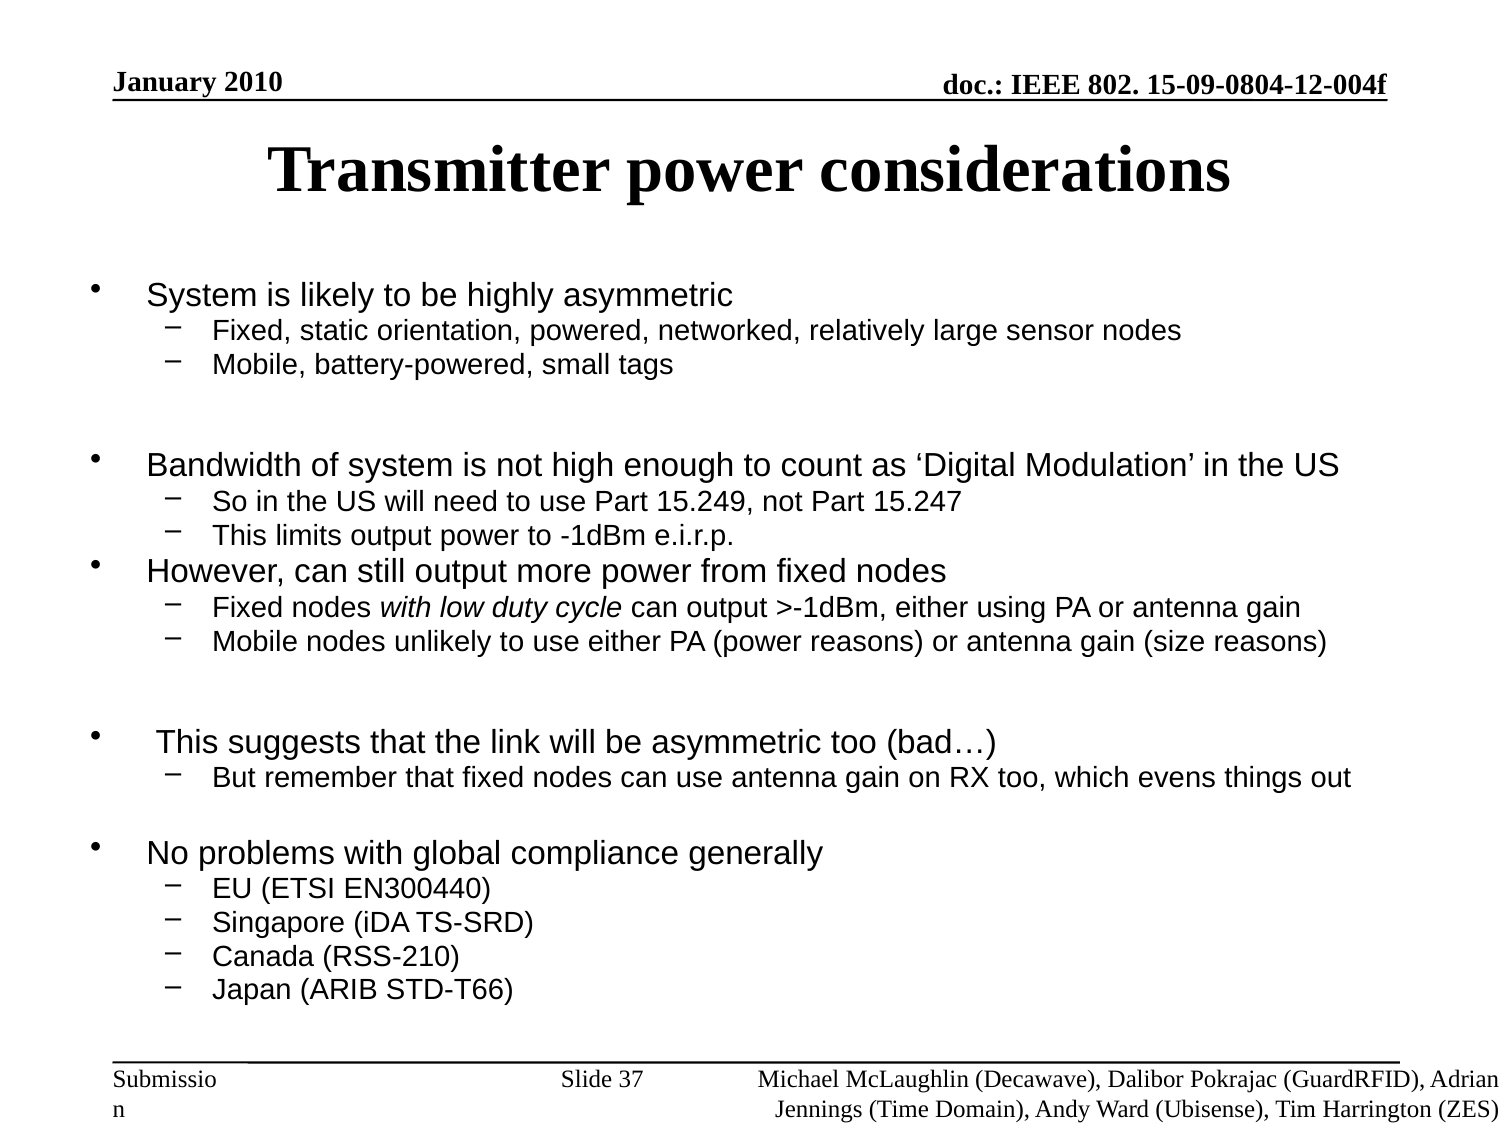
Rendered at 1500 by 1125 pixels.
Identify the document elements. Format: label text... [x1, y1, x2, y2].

slide_number Slide 37 [558, 1061, 646, 1093]
list System is likely to be highly asymmetric Fixed, static orientation, powered, networked, relatively large sensor nodes Mobile, battery-powered, small tags Bandwidth of system is not high enough to count as ‘Digital Modulation’ in the US So in the US will need to use Part 15.249, not Part 15.247 This limits output power to -1dBm e.i.r.p. However, can still output more power from fixed nodes Fixed nodes with low duty cycle can output >-1dBm, either using PA or antenna gain Mobile nodes unlikely to use either PA (power reasons) or antenna gain (size reasons) This suggests that the link will be asymmetric too (bad…) But remember that fixed nodes can use antenna gain on RX too, which evens things out No problems with global compliance generally EU (ETSI EN300440) Singapore (iDA TS-SRD) Canada (RSS-210) Japan (ARIB STD-T66) [74, 272, 1415, 1001]
footer Michael McLaughlin (Decawave), Dalibor Pokrajac (GuardRFID), Adrian Jennings (Time Domain), Andy Ward (Ubisense), Tim Harrington (ZES) [717, 1061, 1500, 1125]
title Transmitter power considerations [112, 112, 1388, 217]
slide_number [112, 61, 376, 98]
